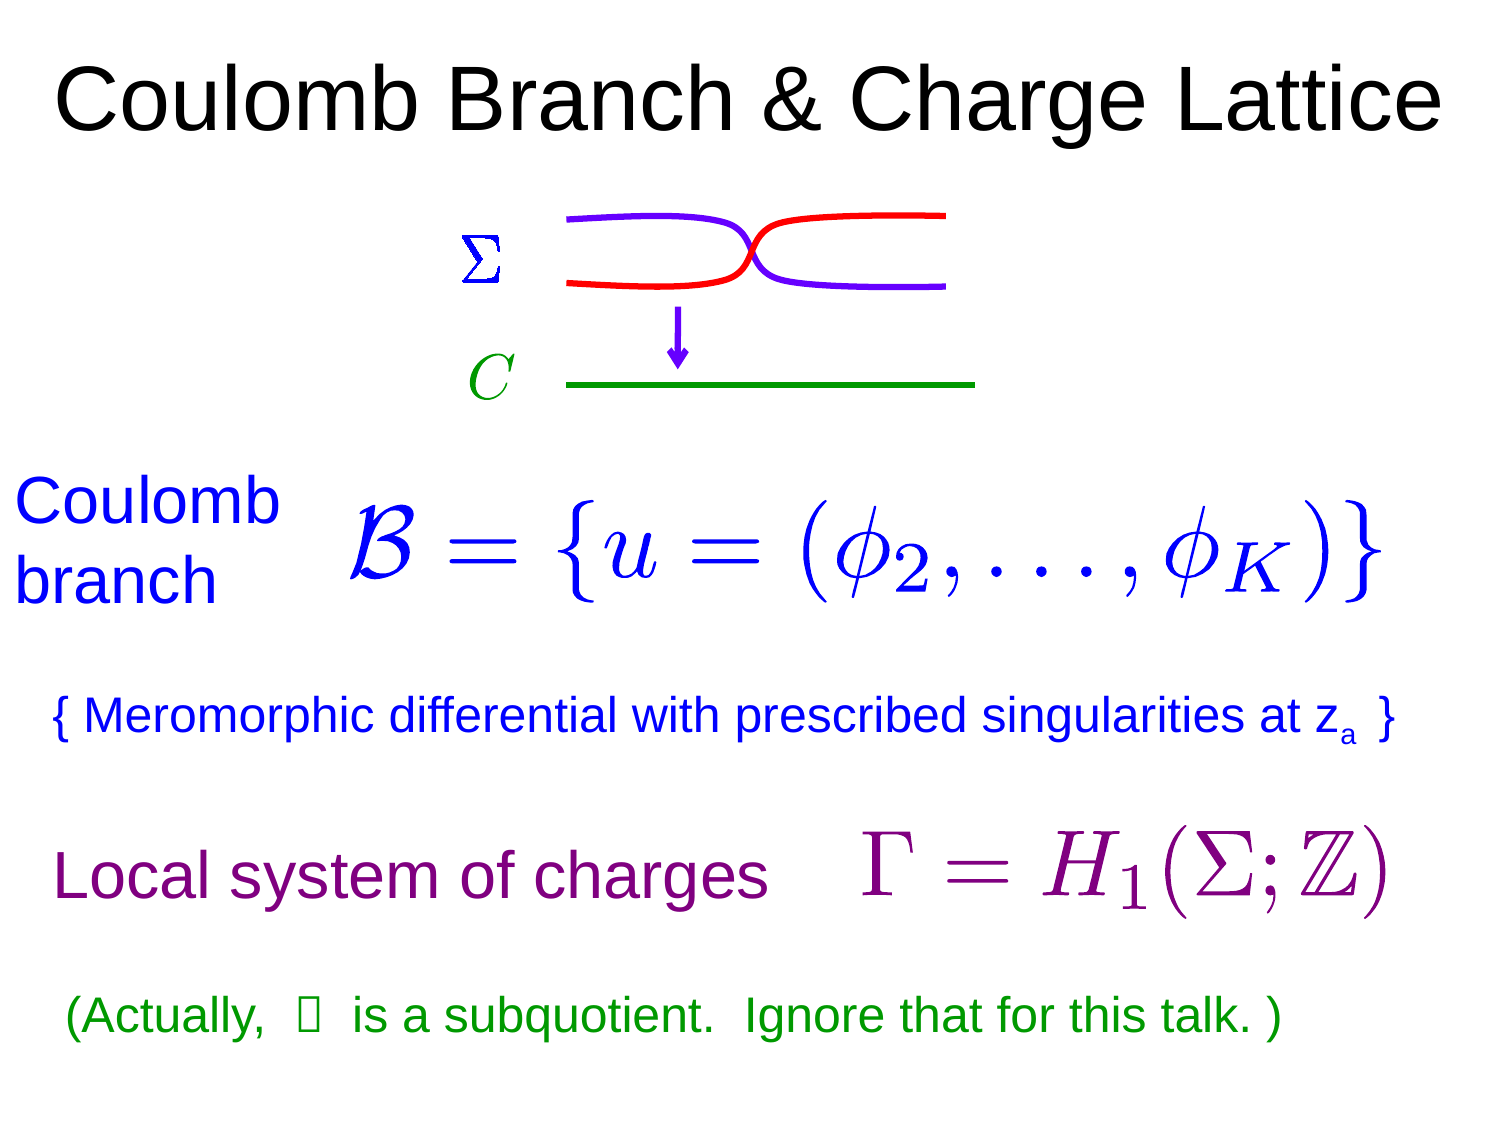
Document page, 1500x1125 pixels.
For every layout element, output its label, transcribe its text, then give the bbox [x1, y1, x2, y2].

text_box Local system of charges [37, 824, 800, 920]
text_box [862, 824, 1386, 920]
text_box Coulomb branch [0, 449, 388, 625]
text_box { Meromorphic differential with prescribed singularities at za } [37, 674, 1450, 758]
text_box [462, 212, 976, 401]
title Coulomb Branch & Charge Lattice [0, 0, 1500, 188]
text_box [349, 499, 1382, 603]
text_box (Actually,  is a subquotient. Ignore that for this talk. ) [49, 974, 1413, 1050]
